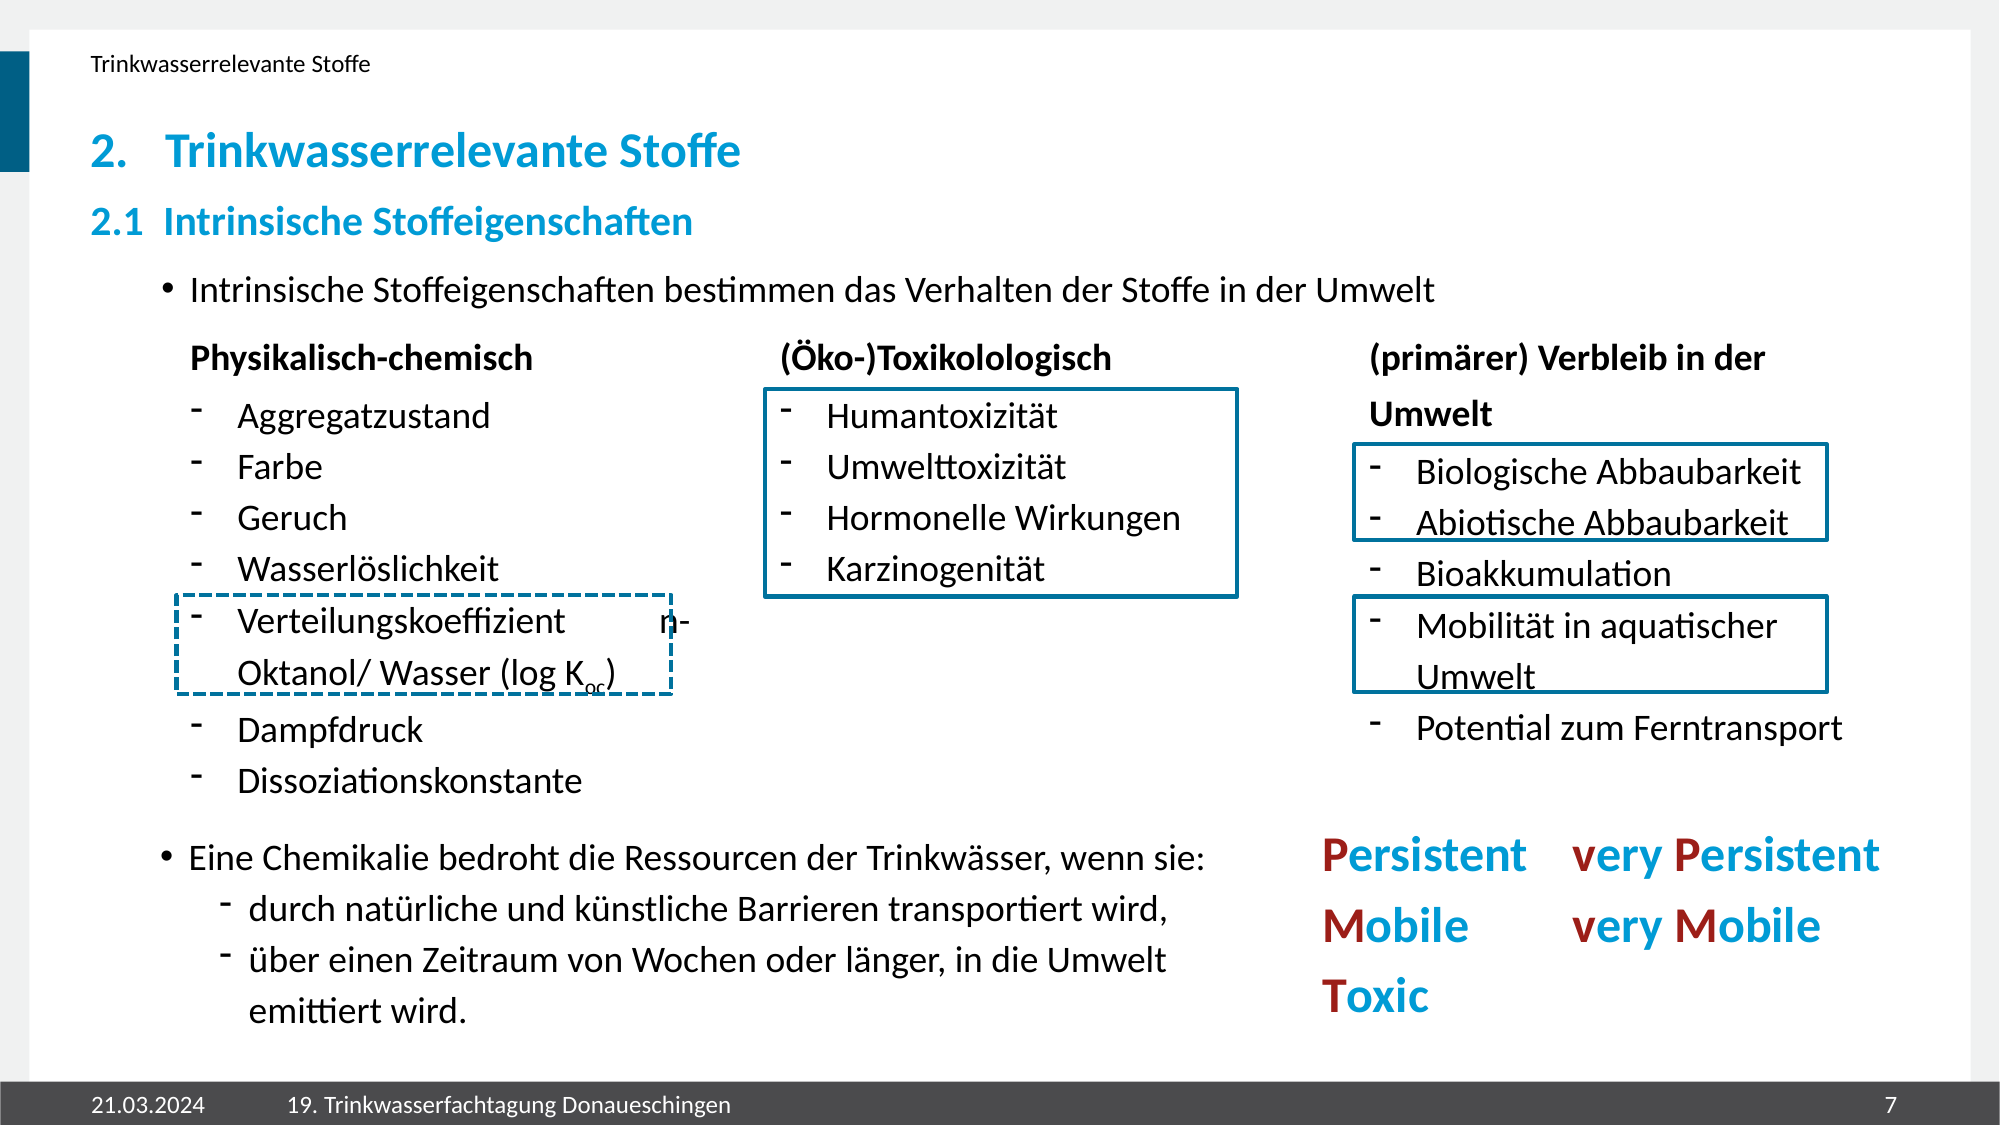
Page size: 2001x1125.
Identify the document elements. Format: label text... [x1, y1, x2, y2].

slide_number 6 [1775, 1082, 1898, 1125]
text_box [1459, 444, 1910, 885]
text_box (Öko-)Toxikolologisch Humantoxizität Umwelttoxizität Hormonelle Wirkungen Karzinogenität [765, 314, 1297, 387]
footer 19. Trinkwasserfachtagung Donaueschingen [286, 1082, 1756, 1125]
text_box Intrinsische Stoffeigenschaften bestimmen das Verhalten der Stoffe in der Umwelt [1238, 966, 1733, 1035]
title Trinkwasserrelevante Stoffe [90, 77, 1891, 178]
text_box Eine Chemikalie bedroht die Ressourcen der Trinkwässer, wenn sie: durch natürliche und künstliche Barrieren transportiert wird, über einen Zeitraum von Wochen oder länger, in die Umwelt emittiert wird. [145, 810, 1238, 1039]
text_box (primärer) Verbleib in der Umwelt Biologische Abbaubarkeit Abiotische Abbaubarkeit Bioakkumulation Mobilität in aquatischer Umwelt Potential zum Ferntransport [1354, 314, 1886, 442]
list Trinkwasserrelevante Stoffe [90, 47, 1886, 86]
text_box Intrinsische Stoffeigenschaften bestimmen das Verhalten der Stoffe in der Umwelt [161, 250, 1733, 810]
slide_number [90, 1082, 233, 1125]
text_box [764, 966, 1455, 1026]
text_box 2.1 Intrinsische Stoffeigenschaften [90, 184, 1891, 244]
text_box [176, 594, 1865, 956]
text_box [764, 388, 1455, 594]
text_box Physikalisch-chemisch Aggregatzustand Farbe Geruch Wasserlöslichkeit Verteilungskoeffizient n-Oktanol/ Wasser (log Koc) Dampfdruck Dissoziationskonstante [175, 314, 708, 594]
